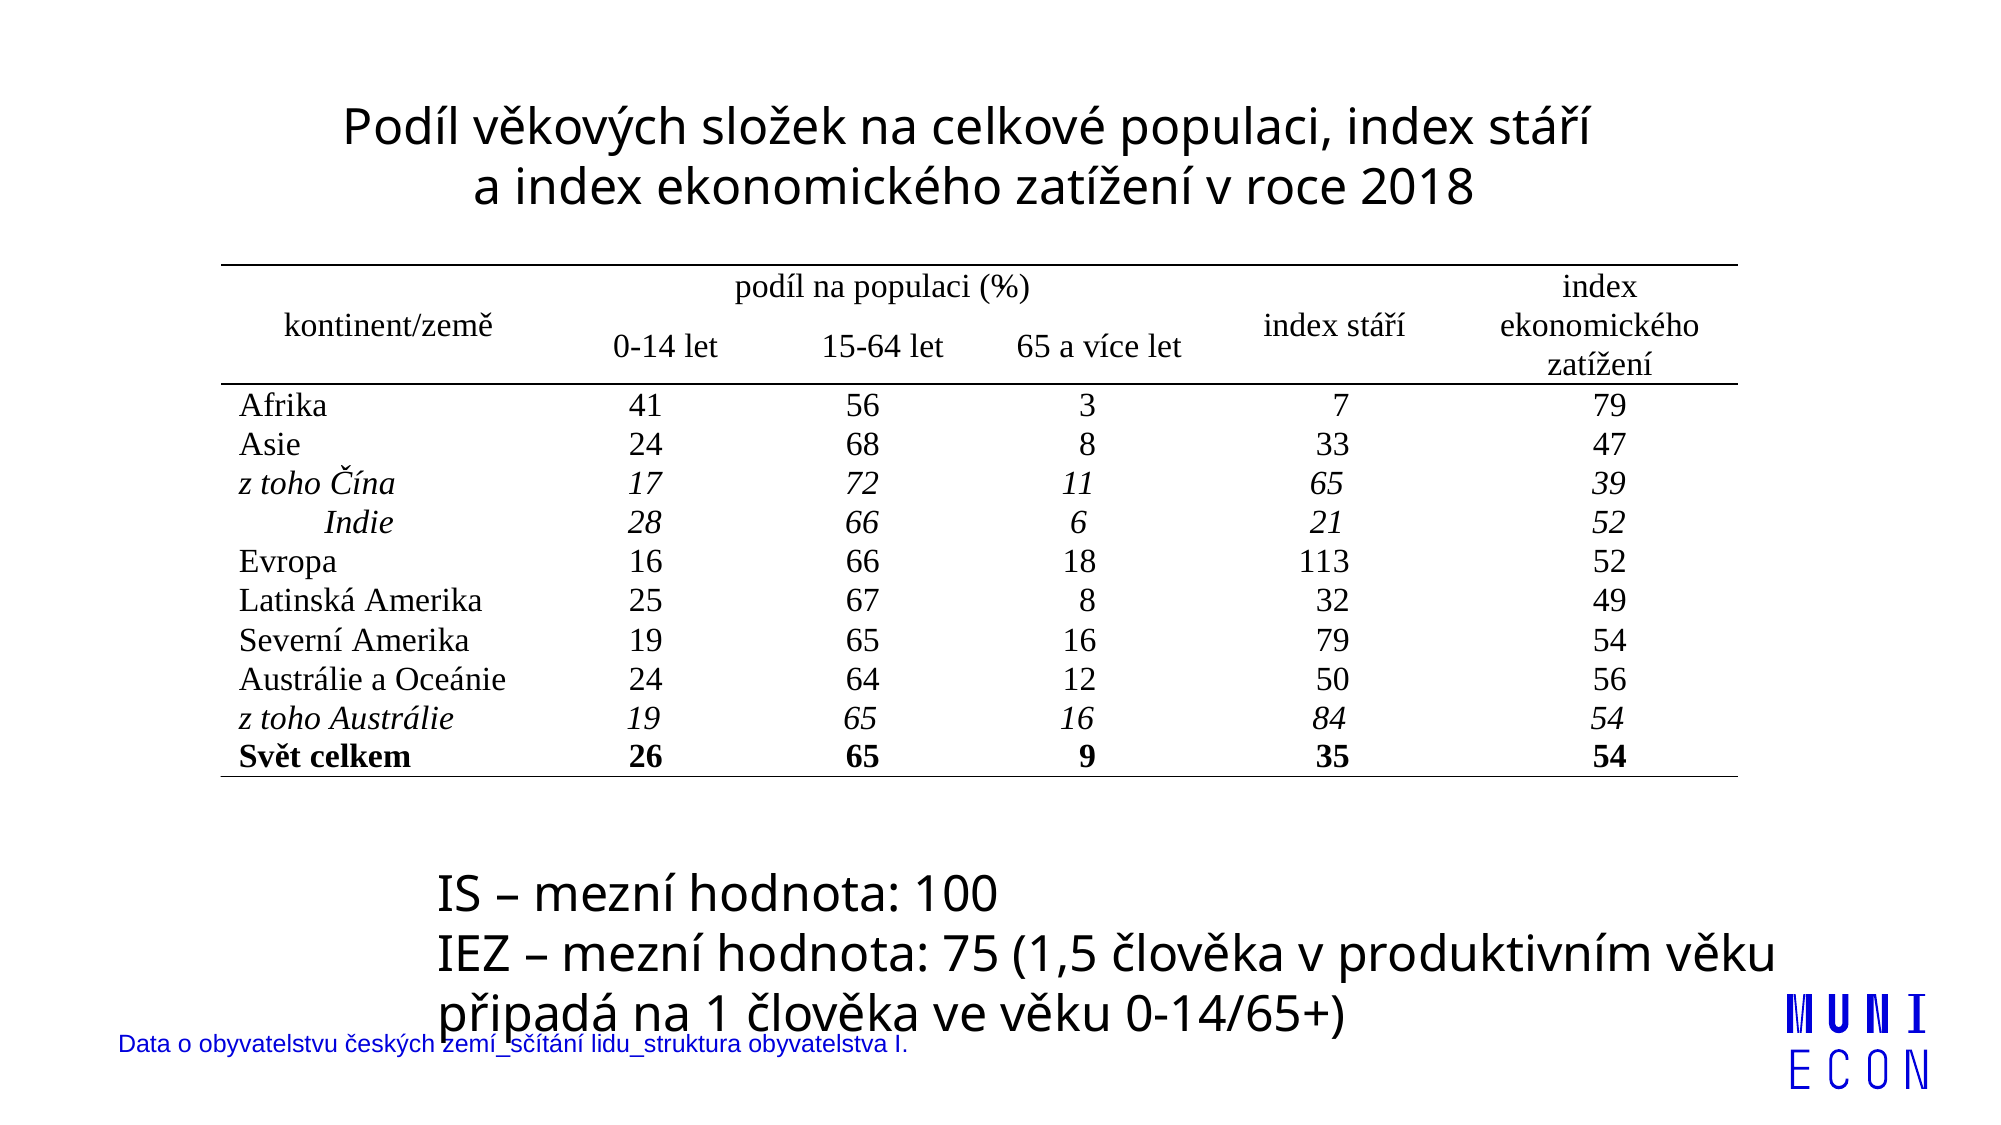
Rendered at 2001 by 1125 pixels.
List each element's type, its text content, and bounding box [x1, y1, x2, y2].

footer Data o obyvatelstvu českých zemí_sčítání lidu_struktura obyvatelstva I. [118, 1021, 1418, 1063]
picture [220, 263, 1764, 855]
text_box IS – mezní hodnota: 100 IEZ – mezní hodnota: 75 (1,5 člověka v produktivním věku připadá na 1 člověka ve věku 0-14/65+) [423, 854, 1794, 1050]
text_box Podíl věkových složek na celkové populaci, index stáří a index ekonomického zatížení v roce 2018 [328, 86, 1621, 222]
